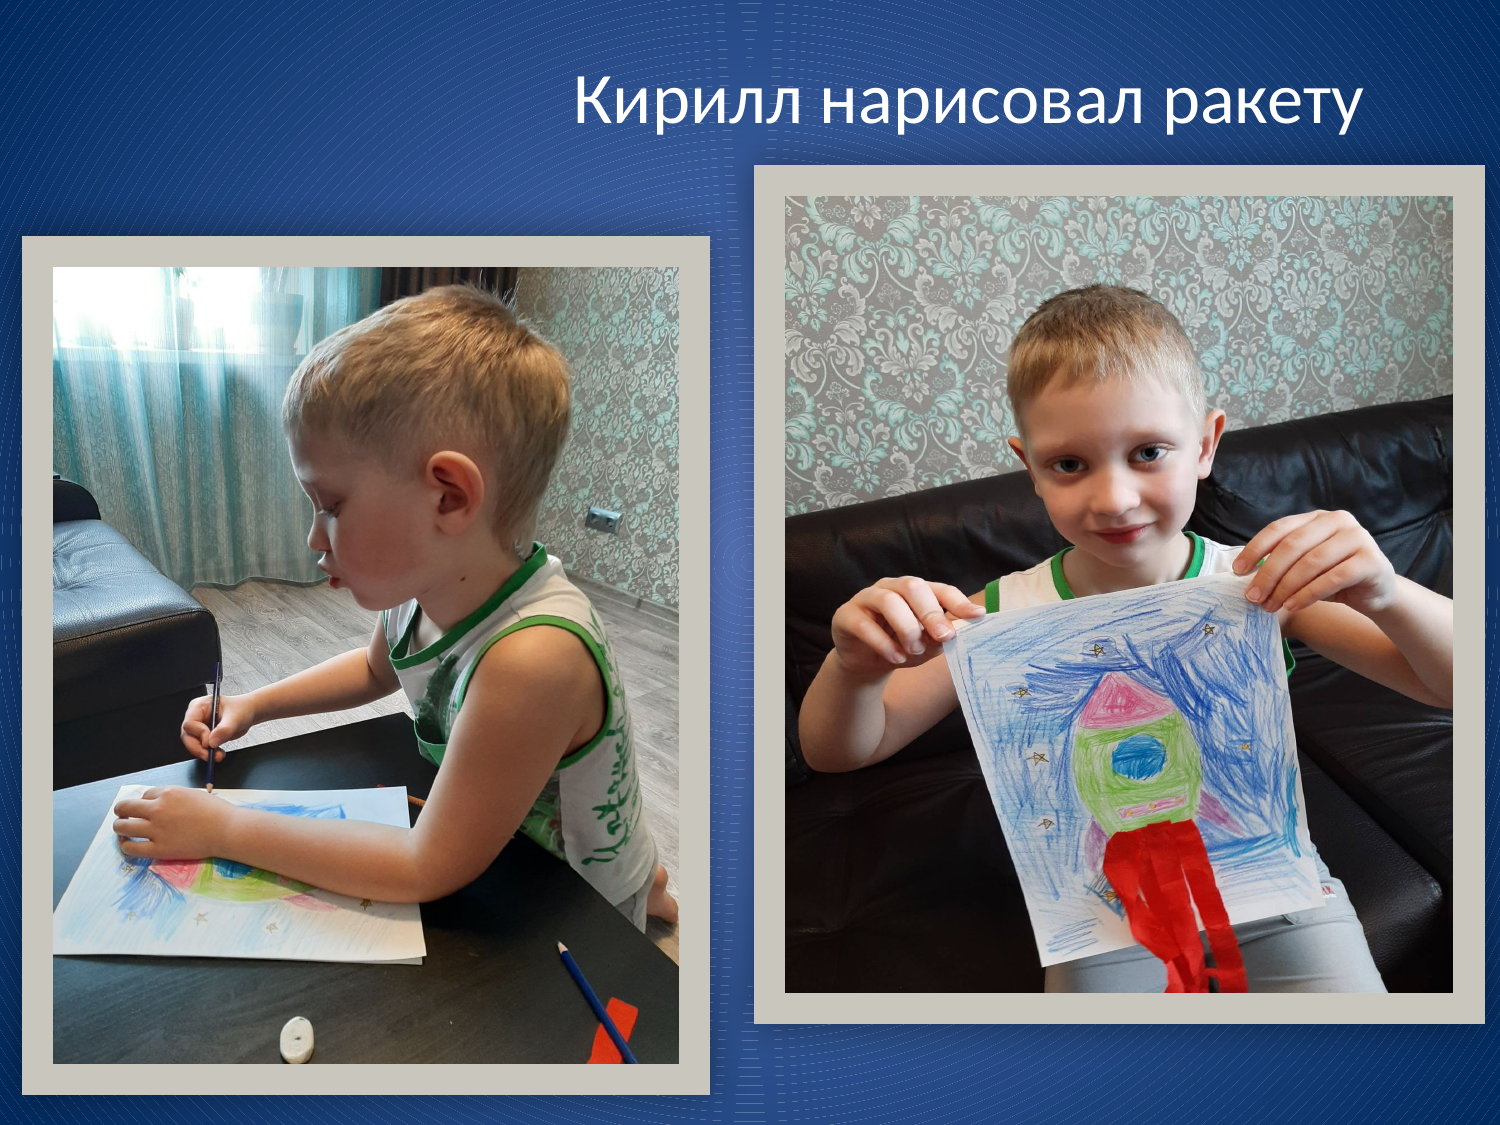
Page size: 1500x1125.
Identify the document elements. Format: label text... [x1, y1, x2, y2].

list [52, 266, 680, 1065]
title Кирилл нарисовал ракету [466, 42, 1473, 147]
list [785, 195, 1454, 994]
